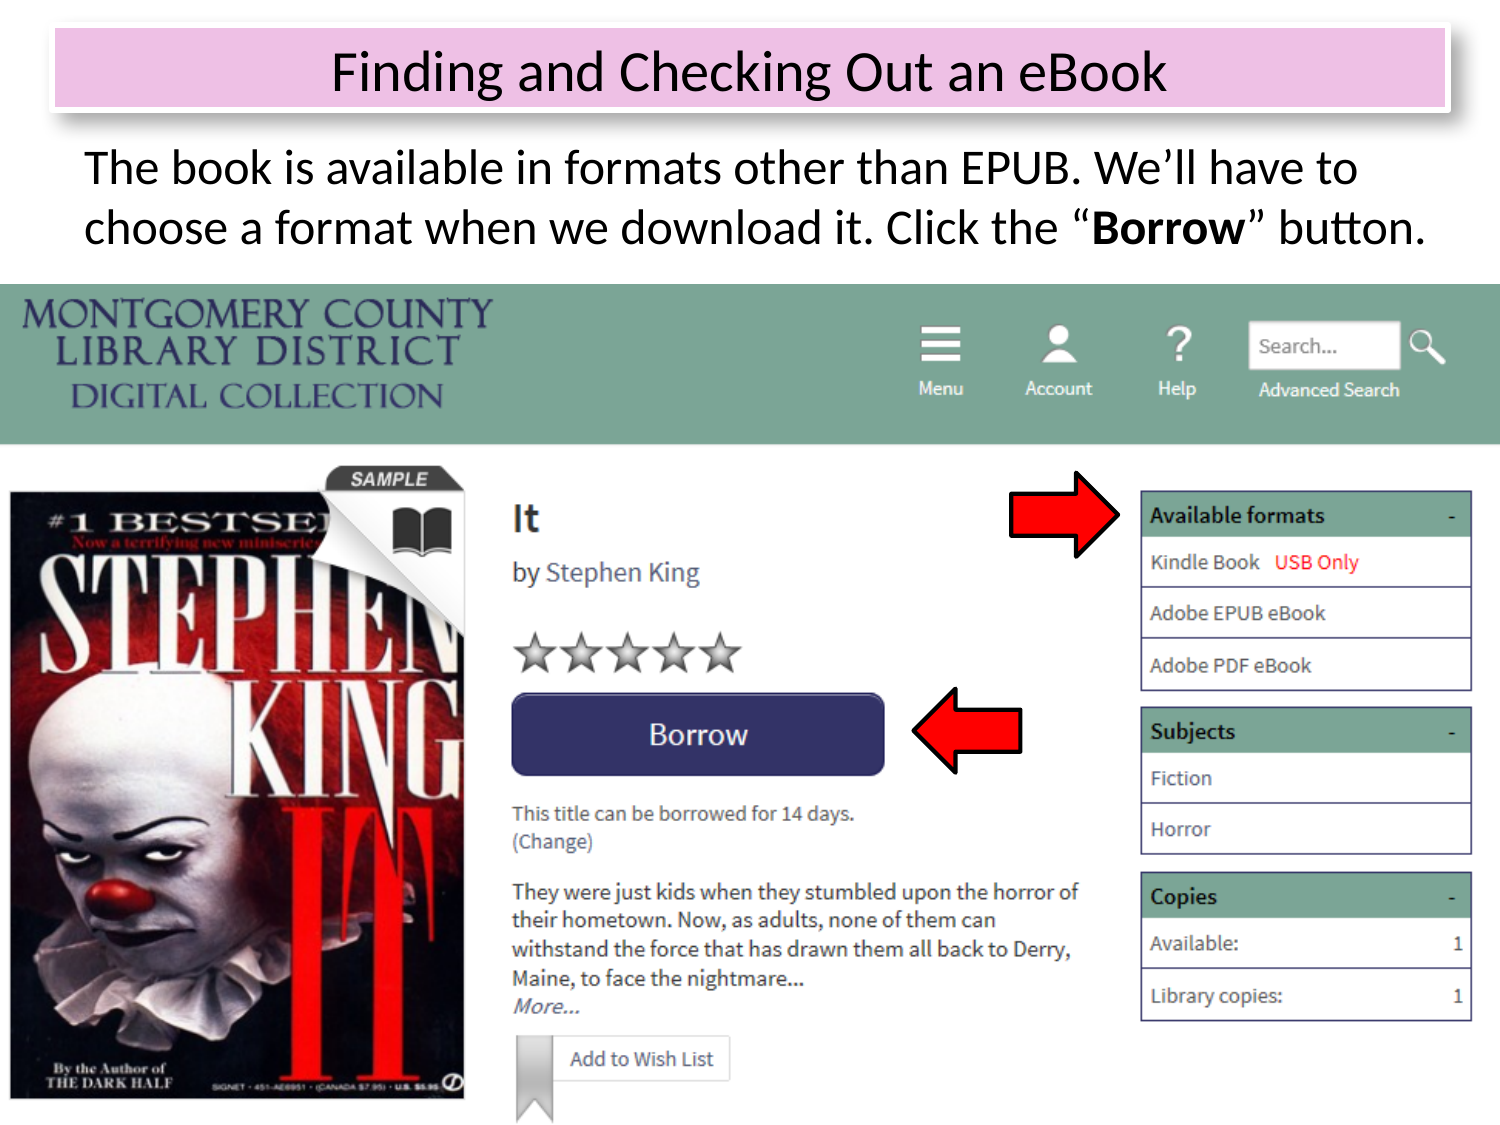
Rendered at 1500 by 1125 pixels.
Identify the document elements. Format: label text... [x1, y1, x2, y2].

text_box Finding and Checking Out an eBook [49, 22, 1451, 113]
text_box The book is available in formats other than EPUB. We’ll have to choose a format when we download it. Click the “Borrow” button. [69, 133, 1464, 263]
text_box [0, 284, 1500, 1125]
